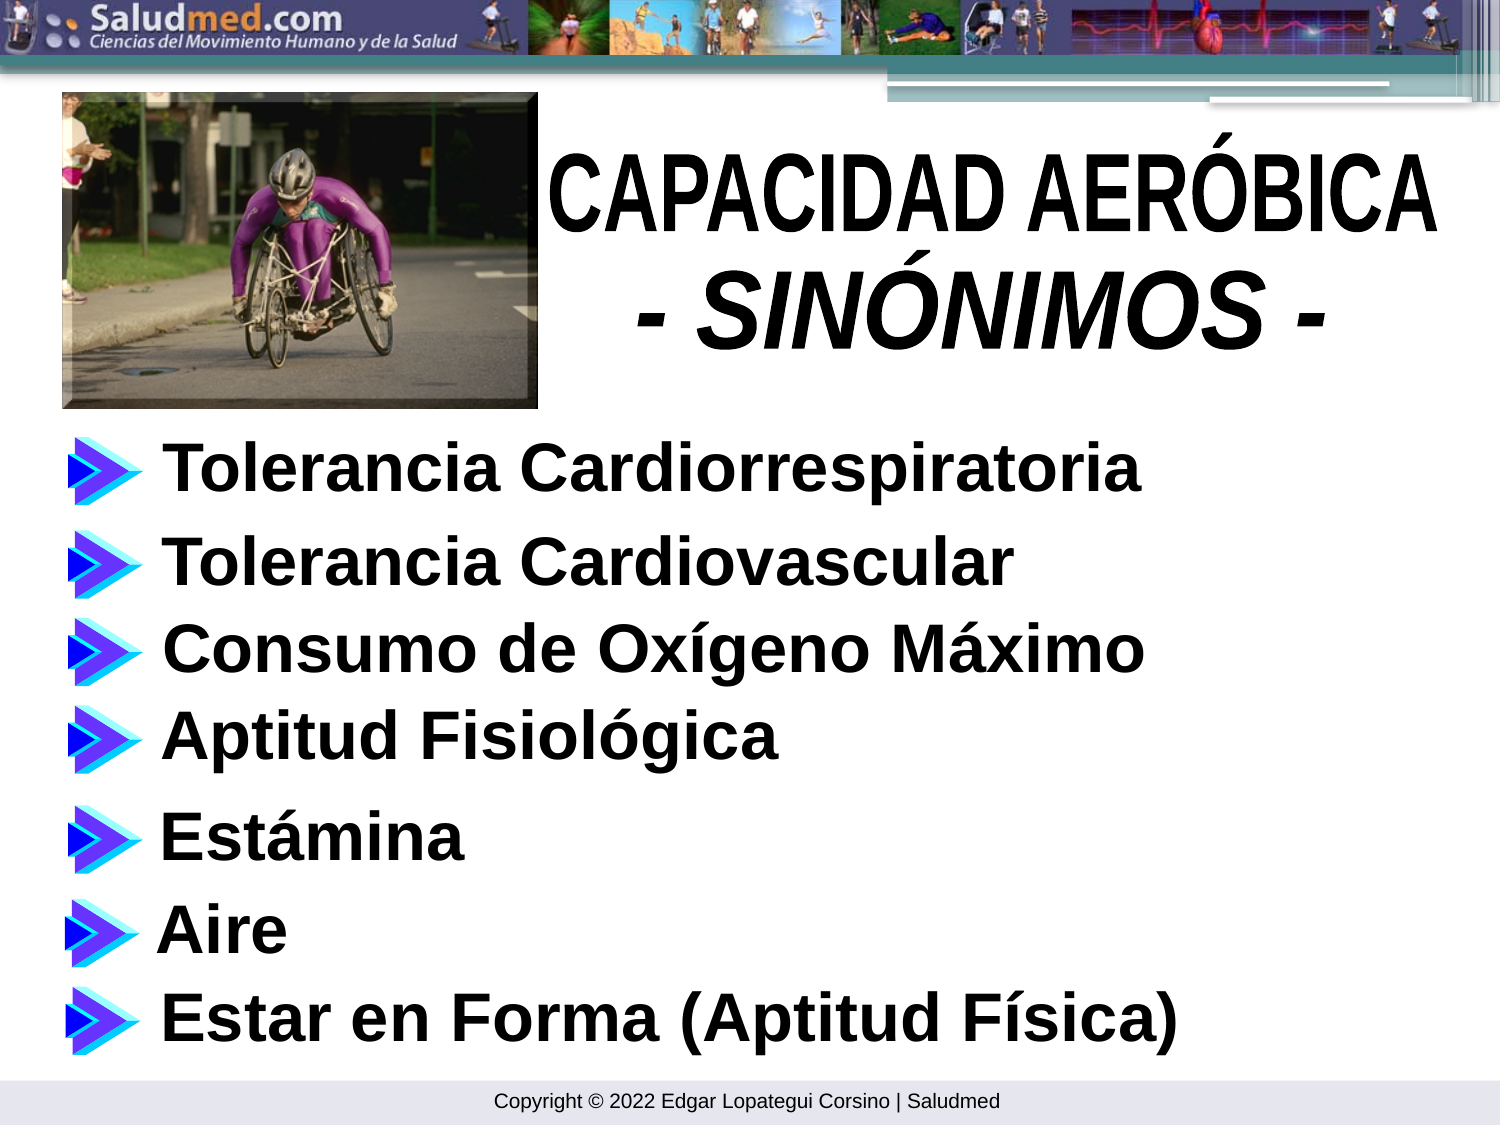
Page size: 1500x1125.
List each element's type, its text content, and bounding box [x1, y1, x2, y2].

picture [67, 805, 144, 874]
picture [67, 530, 144, 599]
text_box Tolerancia Cardiovascular [147, 524, 1032, 606]
text_box Estámina [144, 799, 480, 881]
picture [67, 436, 144, 506]
picture [62, 92, 538, 410]
text_box Estar en Forma (Aptitud Física) [145, 981, 1196, 1062]
text_box Aptitud Fisiológica [145, 699, 794, 781]
picture [67, 705, 144, 774]
picture [67, 617, 144, 687]
text_box Consumo de Oxígeno Máximo [147, 612, 1163, 694]
picture [64, 898, 141, 968]
text_box Aire [140, 893, 305, 975]
picture [0, 0, 1460, 55]
text_box Tolerancia Cardiorrespiratoria [147, 424, 1159, 514]
picture [65, 986, 141, 1056]
